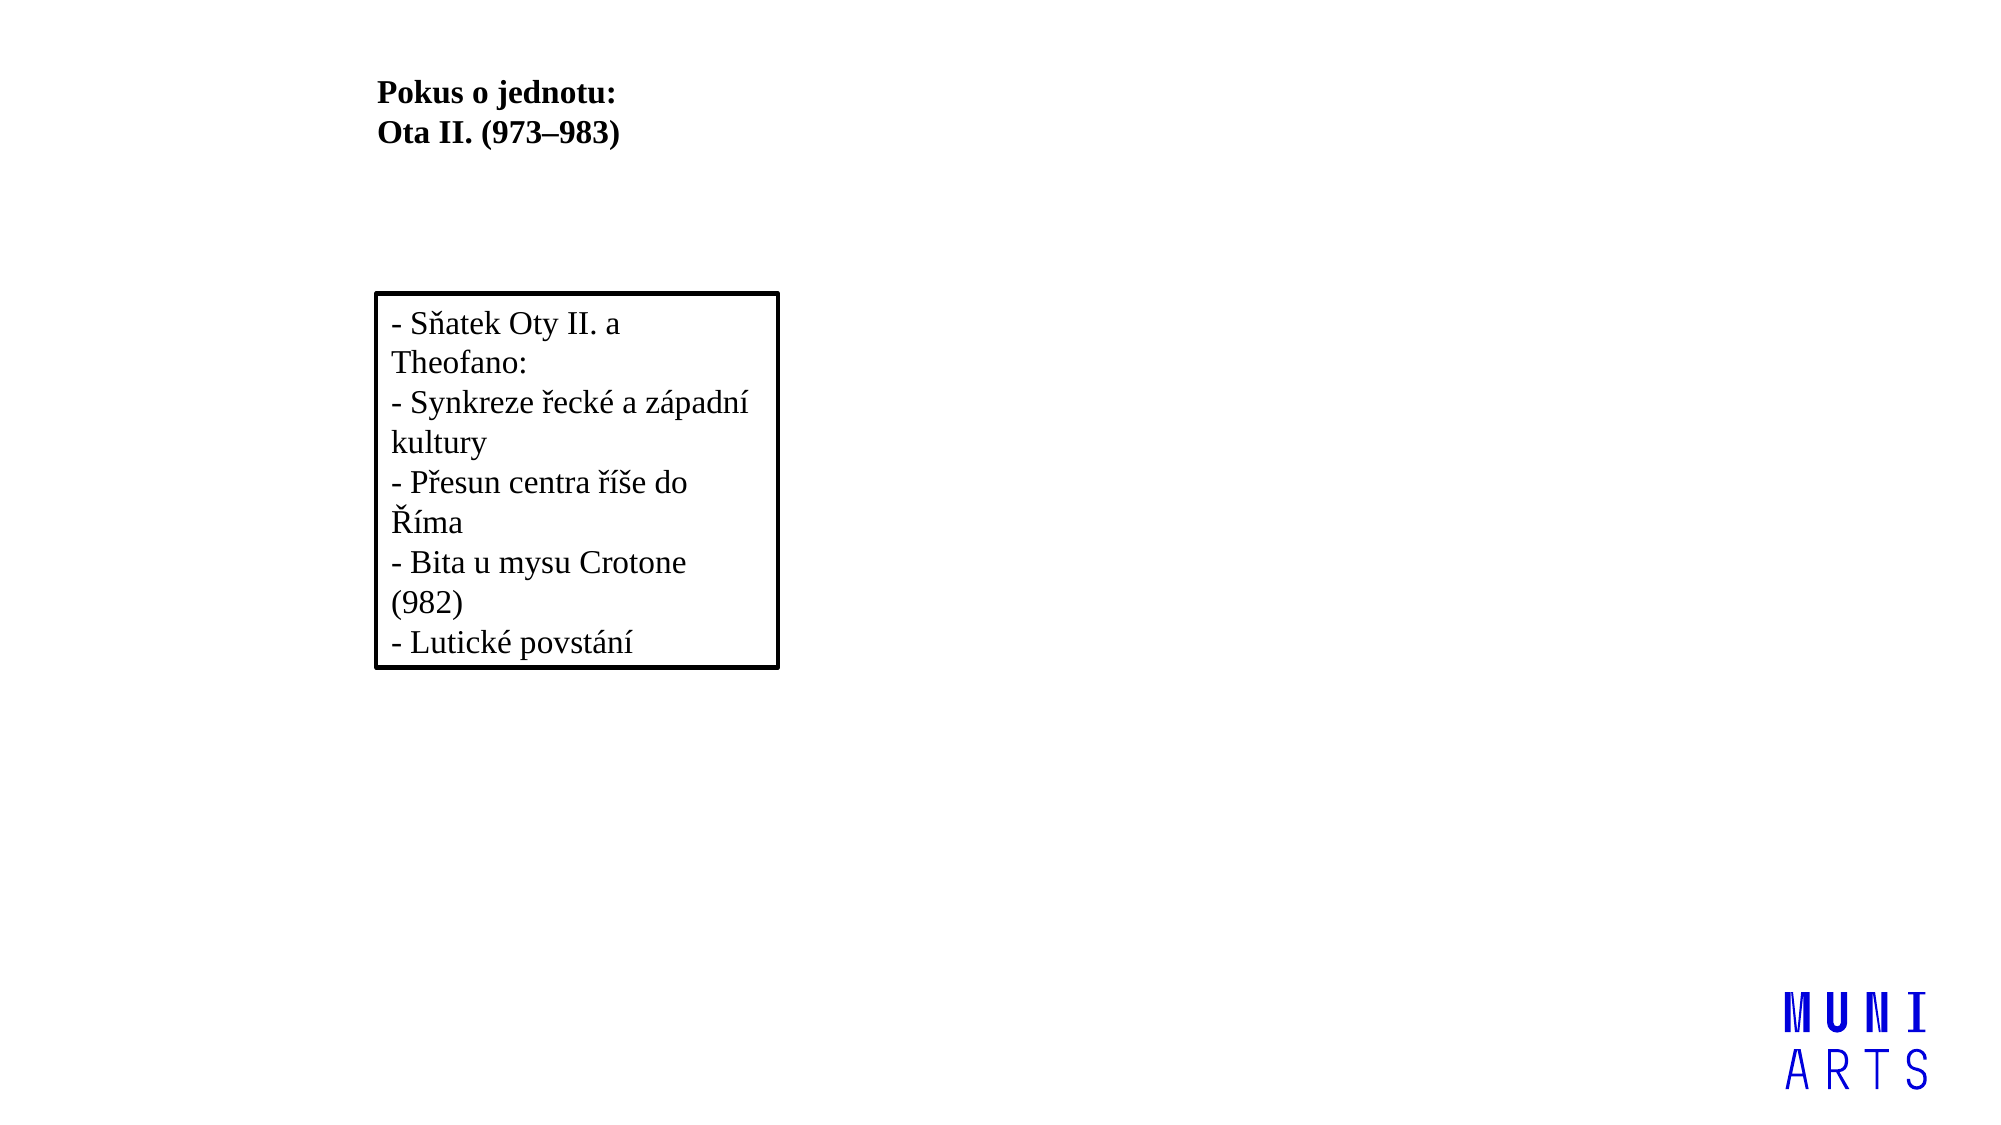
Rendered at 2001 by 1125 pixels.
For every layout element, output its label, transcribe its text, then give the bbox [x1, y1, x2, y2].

text_box Pokus o jednotu: Ota II. (973–983) [362, 62, 792, 158]
text_box - Sňatek Oty II. a Theofano: - Synkreze řecké a západní kultury - Přesun centra říše do Říma - Bita u mysu Crotone (982) - Lutické povstání [374, 291, 780, 670]
